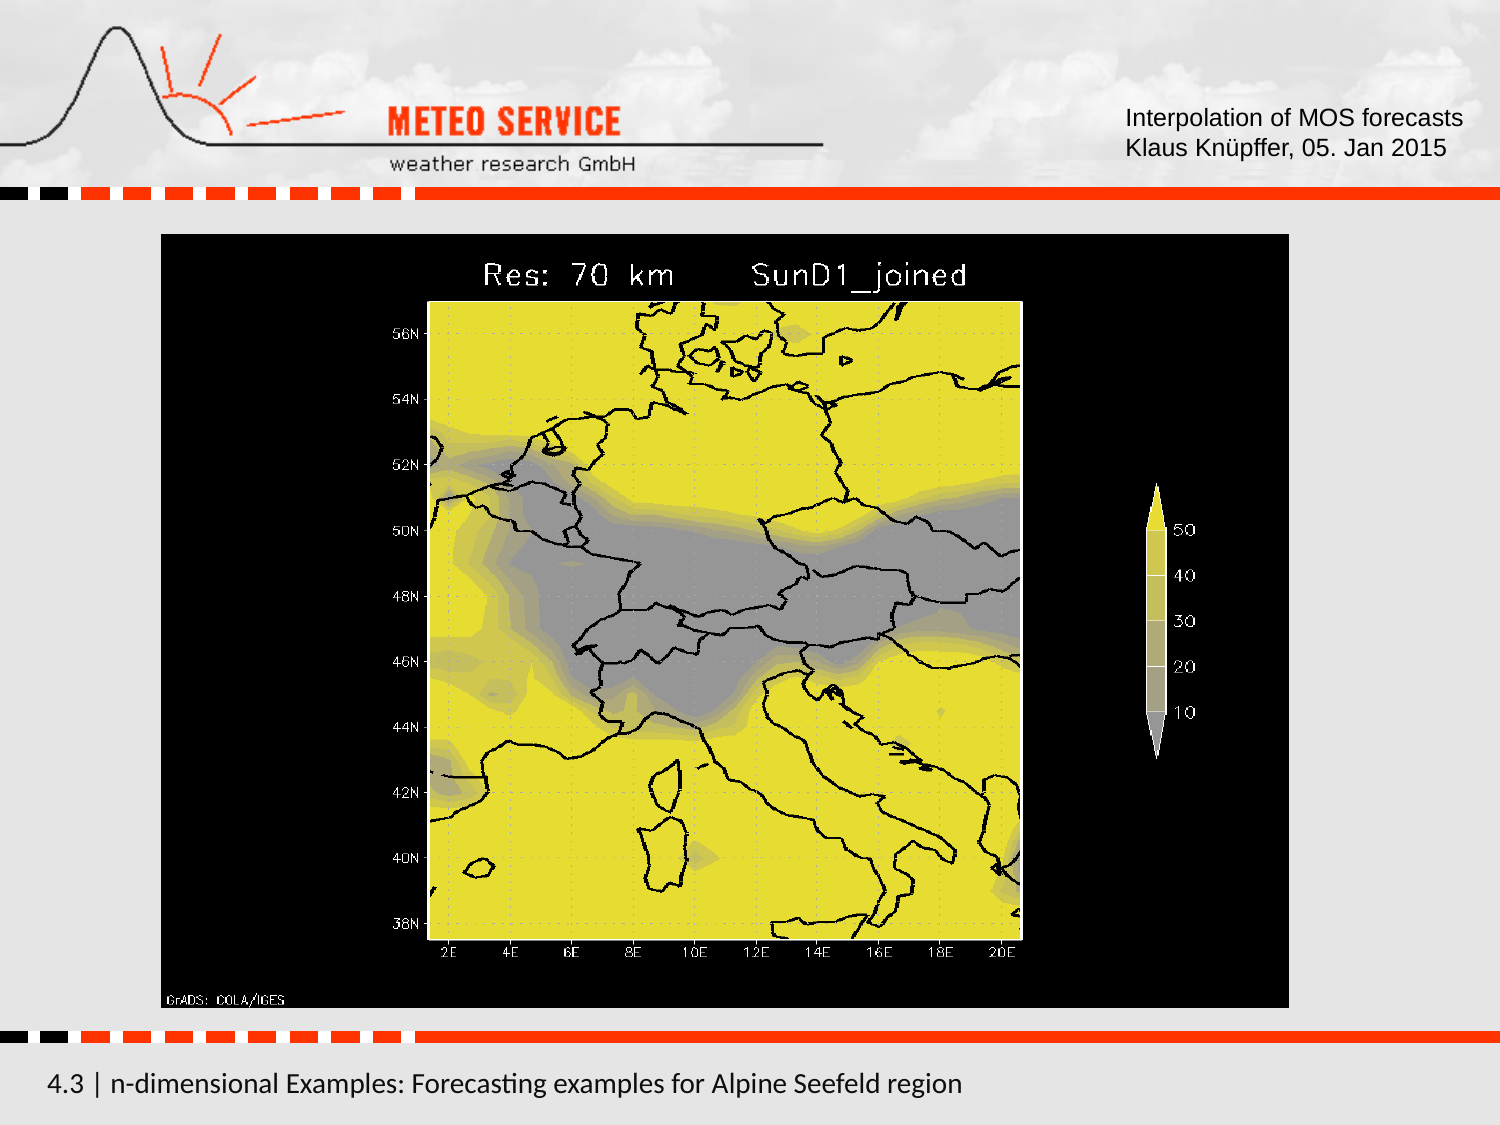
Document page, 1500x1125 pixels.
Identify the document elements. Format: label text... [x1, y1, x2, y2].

text_box 4.3 | n-dimensional Examples: Forecasting examples for Alpine Seefeld region [32, 1057, 979, 1107]
picture [0, 0, 1500, 200]
picture [0, 1030, 1500, 1044]
picture [161, 234, 1290, 1009]
